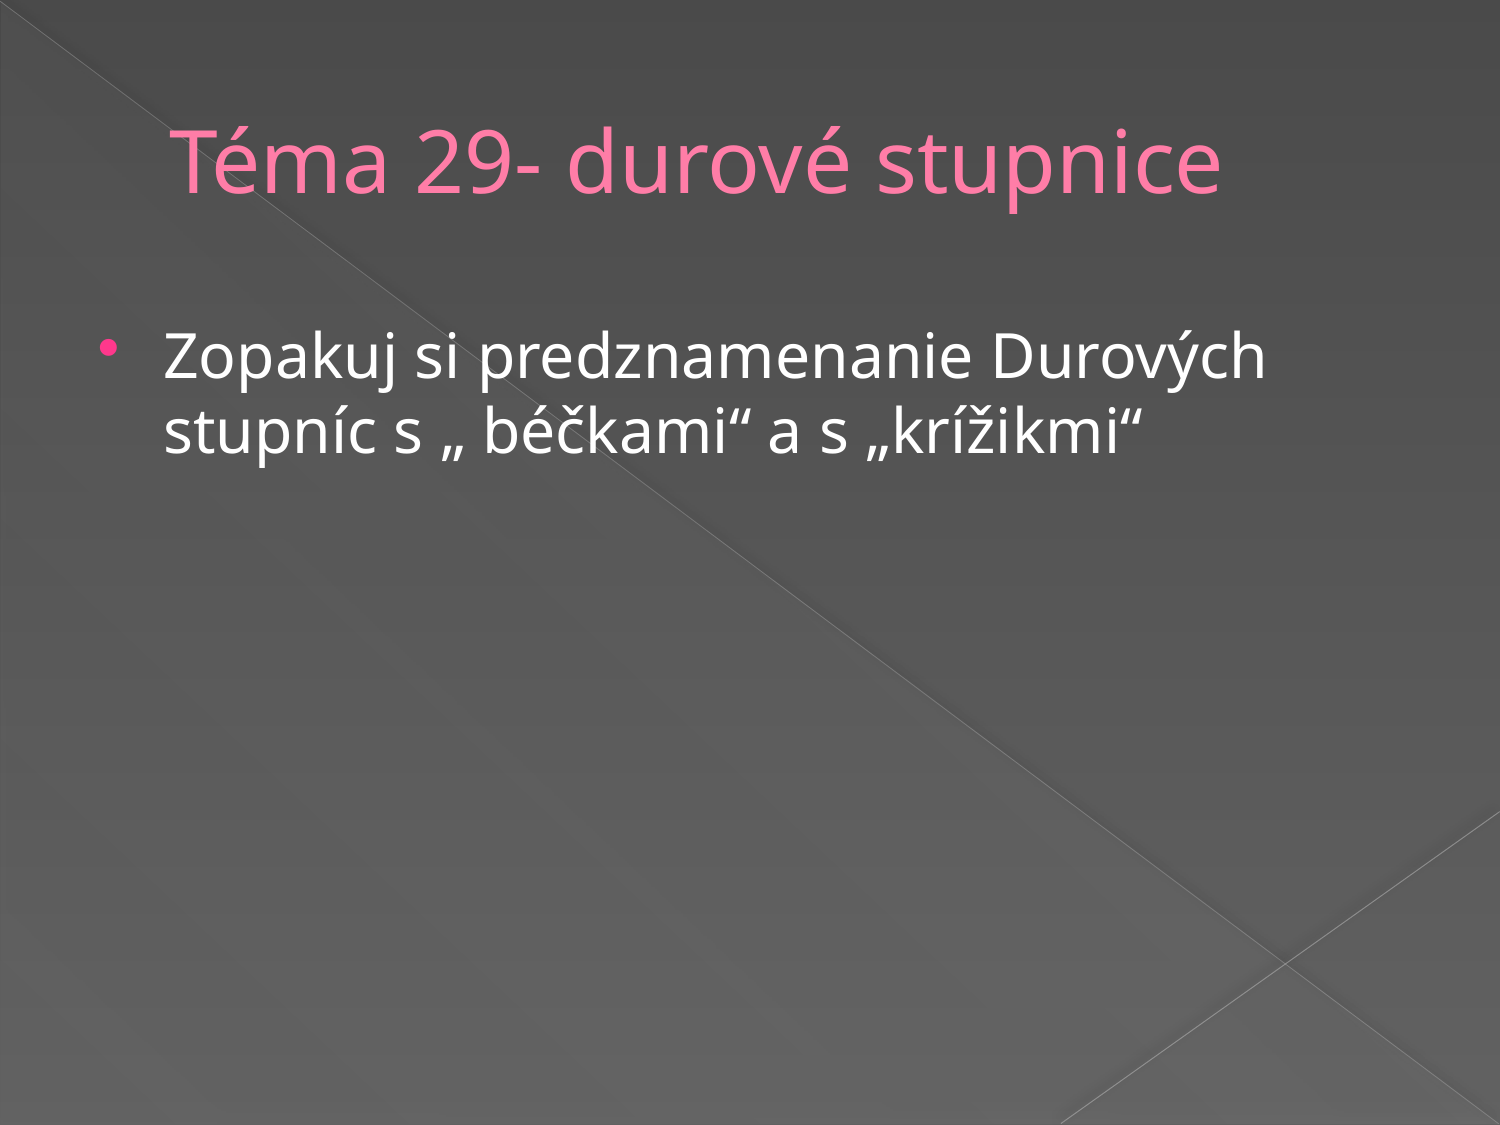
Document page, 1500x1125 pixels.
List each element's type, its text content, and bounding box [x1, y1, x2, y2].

list Zopakuj si predznamenanie Durových stupníc s „ béčkami“ a s „krížikmi“ [75, 308, 1425, 1059]
title Téma 29- durové stupnice [75, 43, 1425, 274]
